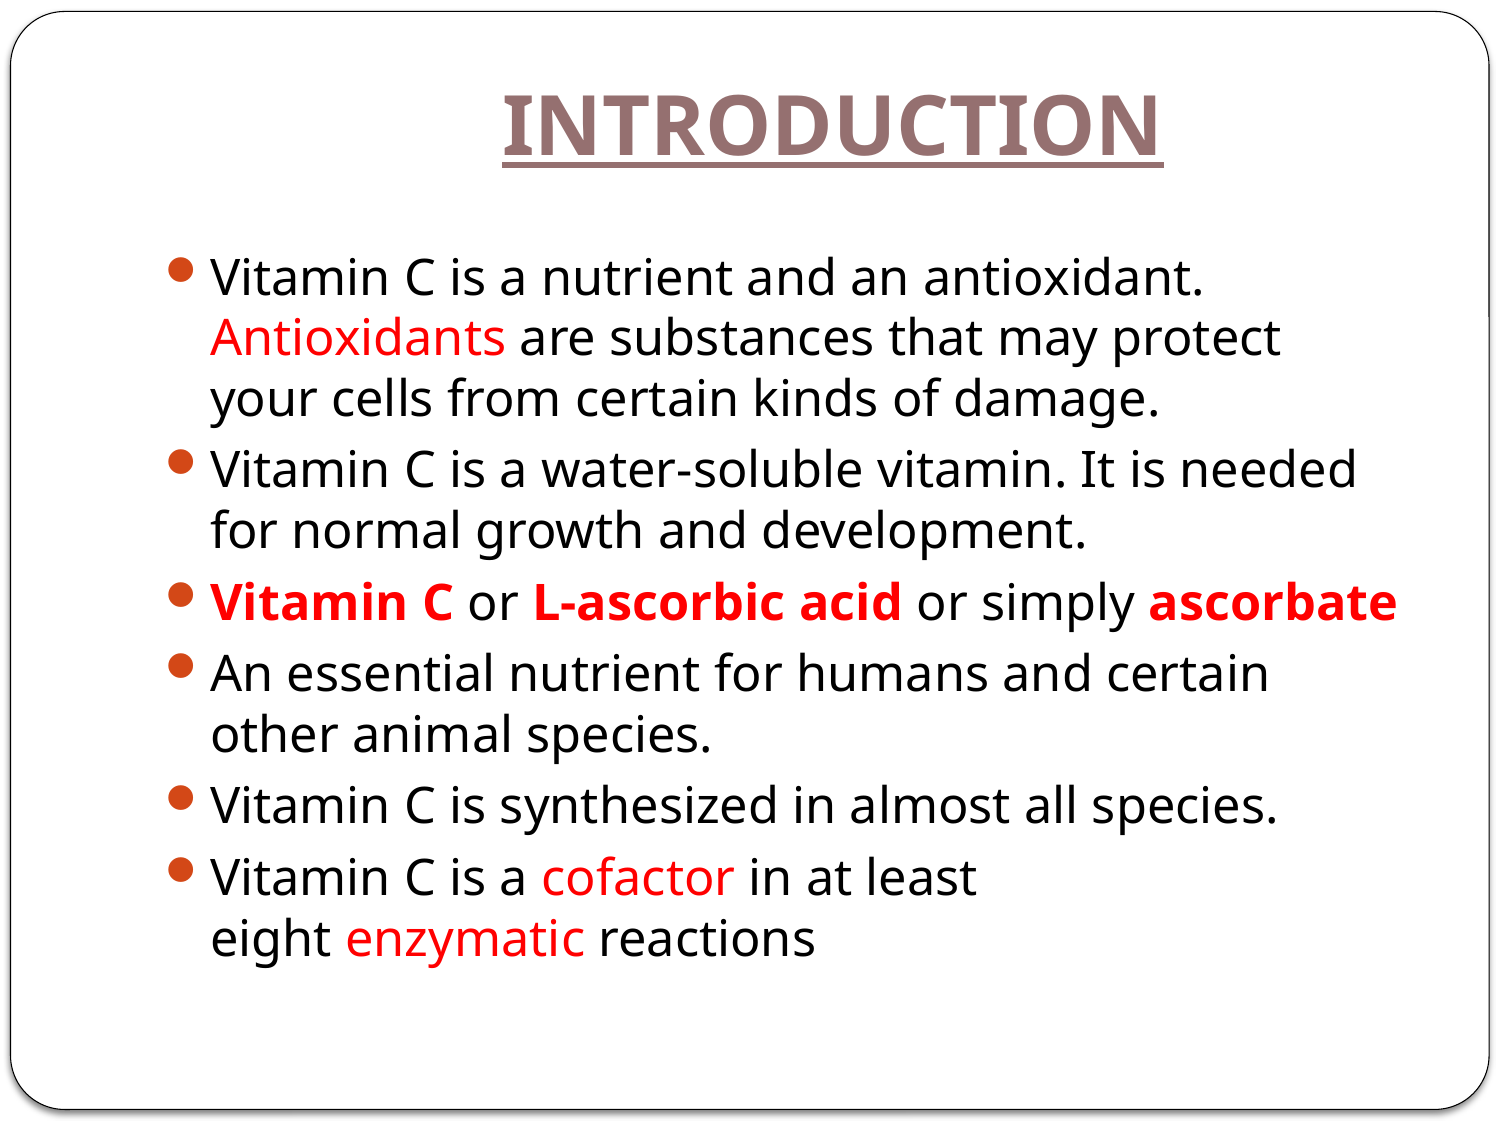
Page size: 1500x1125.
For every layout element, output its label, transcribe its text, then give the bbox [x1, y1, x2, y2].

list Vitamin C is a nutrient and an antioxidant. Antioxidants are substances that may protect your cells from certain kinds of damage. Vitamin C is a water-soluble vitamin. It is needed for normal growth and development. Vitamin C or L-ascorbic acid or simply ascorbate An essential nutrient for humans and certain other animal species. Vitamin C is synthesized in almost all species. Vitamin C is a cofactor in at least eight enzymatic reactions [150, 237, 1425, 988]
title INTRODUCTION [487, 0, 1500, 188]
